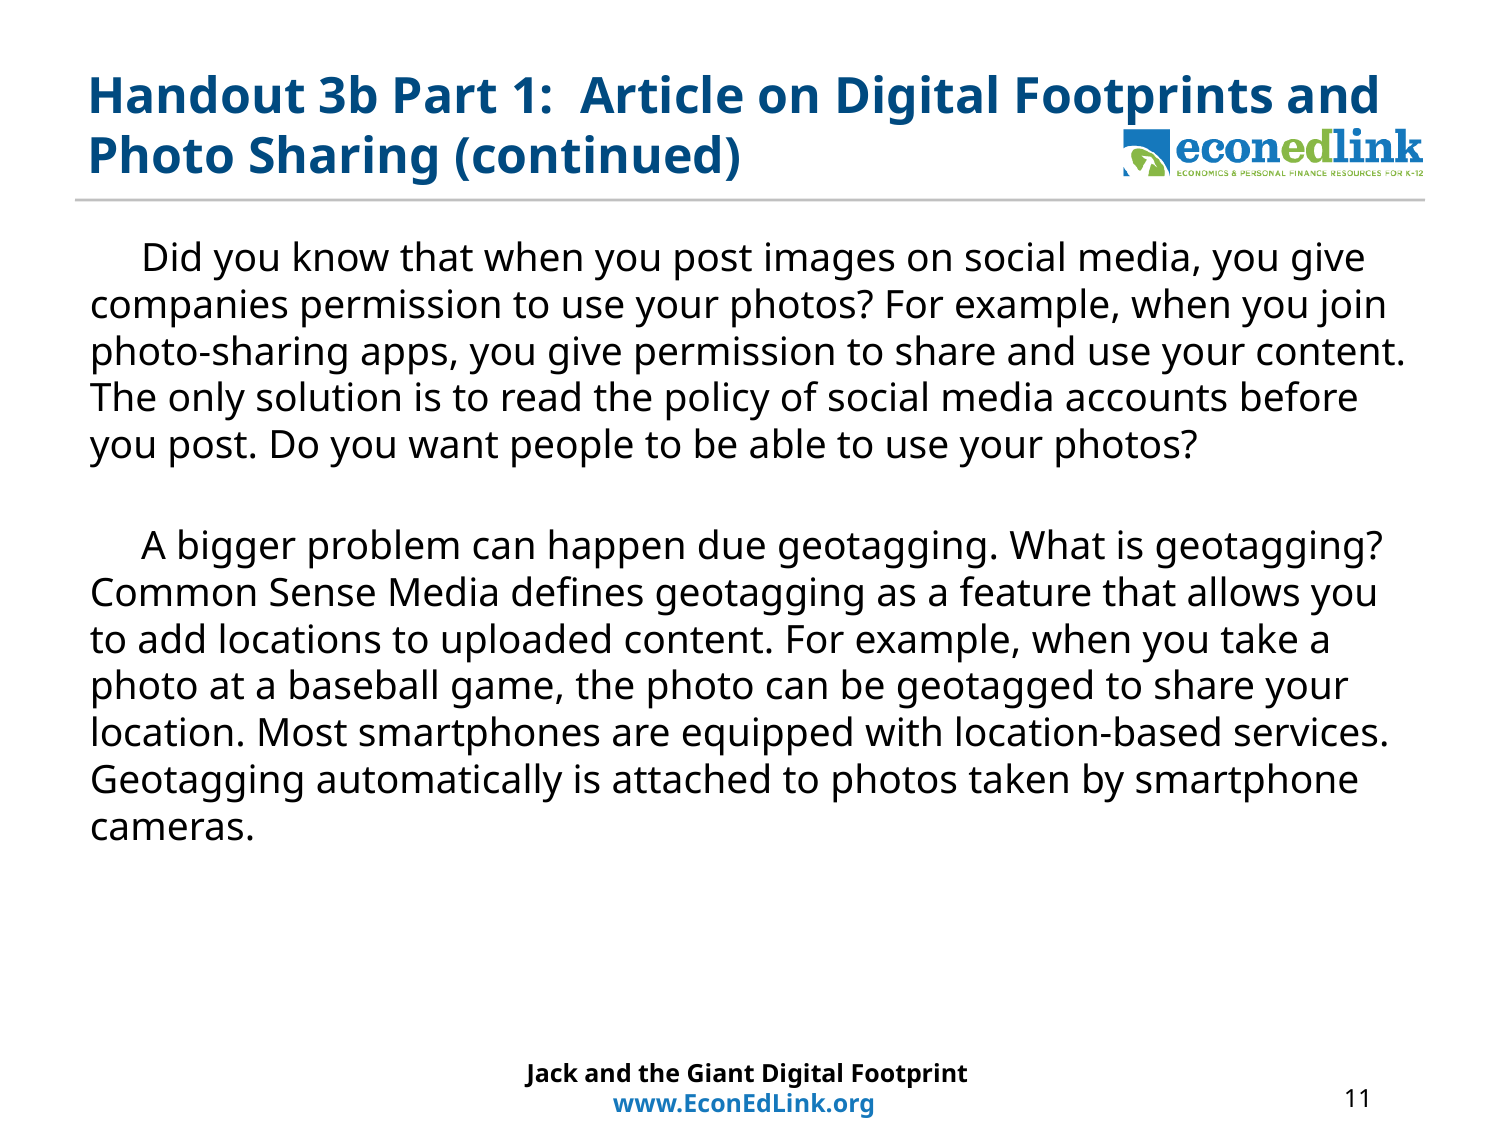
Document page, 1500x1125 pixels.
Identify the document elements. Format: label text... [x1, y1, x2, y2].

picture [1100, 99, 1462, 188]
slide_number 11 [1174, 1074, 1388, 1125]
list Did you know that when you post images on social media, you give companies permission to use your photos? For example, when you join photo-sharing apps, you give permission to share and use your content. The only solution is to read the policy of social media accounts before you post. Do you want people to be able to use your photos? A bigger problem can happen due geotagging. What is geotagging? Common Sense Media defines geotagging as a feature that allows you to add locations to uploaded content. For example, when you take a photo at a baseball game, the photo can be geotagged to share your location. Most smartphones are equipped with location-based services. Geotagging automatically is attached to photos taken by smartphone cameras. [75, 224, 1425, 1038]
title Handout 3b Part 1: Article on Digital Footprints and Photo Sharing (continued) [72, 56, 1423, 156]
footer Jack and the Giant Digital Footprint www.EconEdLink.org [99, 1049, 1396, 1125]
